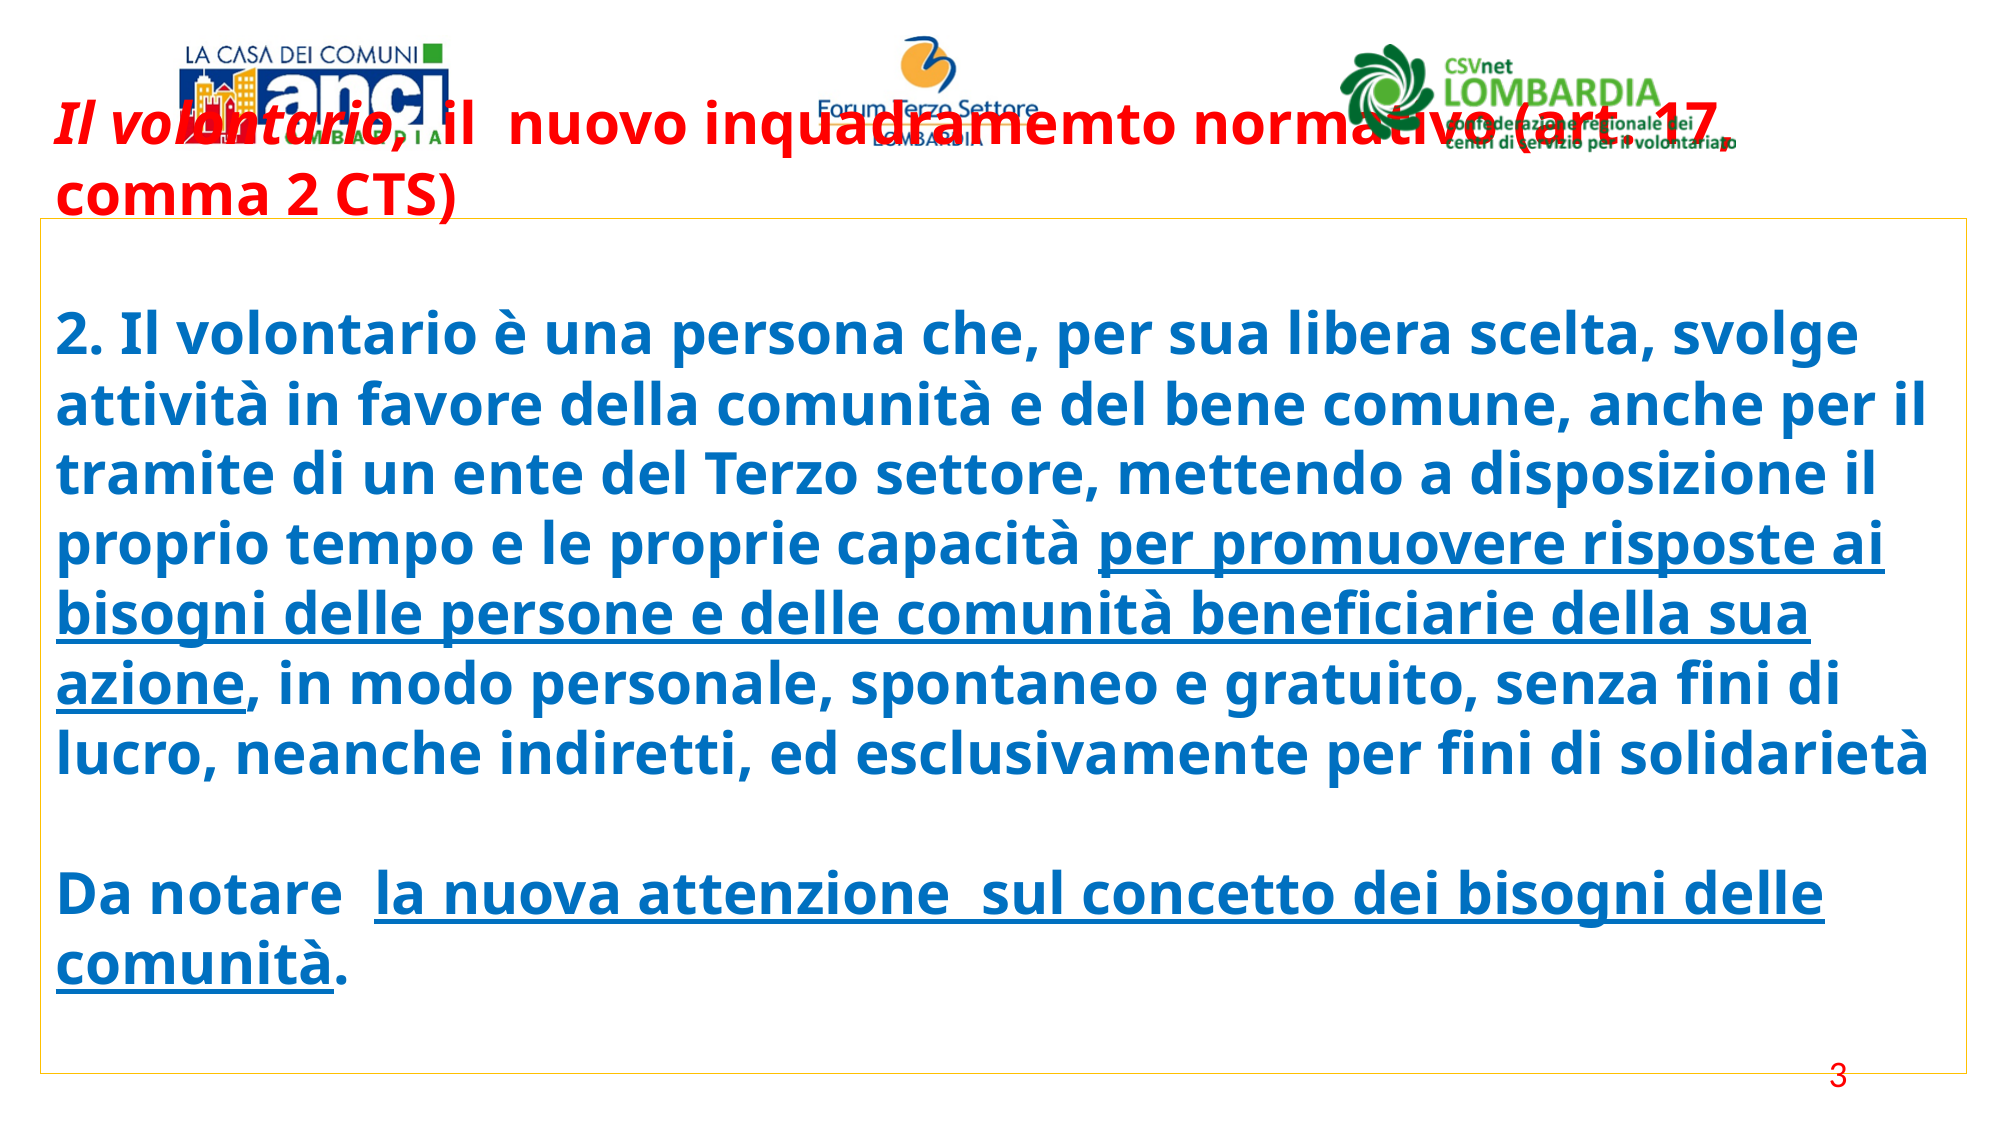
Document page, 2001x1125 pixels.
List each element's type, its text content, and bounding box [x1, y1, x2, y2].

picture [1340, 44, 1736, 154]
picture [818, 35, 1039, 147]
slide_number 3 [1412, 1042, 1863, 1103]
title Il volontario, il nuovo inquadramemto normativo (art. 17, comma 2 CTS) 2. Il volontario è una persona che, per sua libera scelta, svolge attività in favore della comunità e del bene comune, anche per il tramite di un ente del Terzo settore, mettendo a disposizione il proprio tempo e le proprie capacità per promuovere risposte ai bisogni delle persone e delle comunità beneficiarie della sua azione, in modo personale, spontaneo e gratuito, senza fini di lucro, neanche indiretti, ed esclusivamente per fini di solidarietà Da notare la nuova attenzione sul concetto dei bisogni delle comunità. [40, 218, 1967, 1074]
picture [173, 35, 455, 152]
